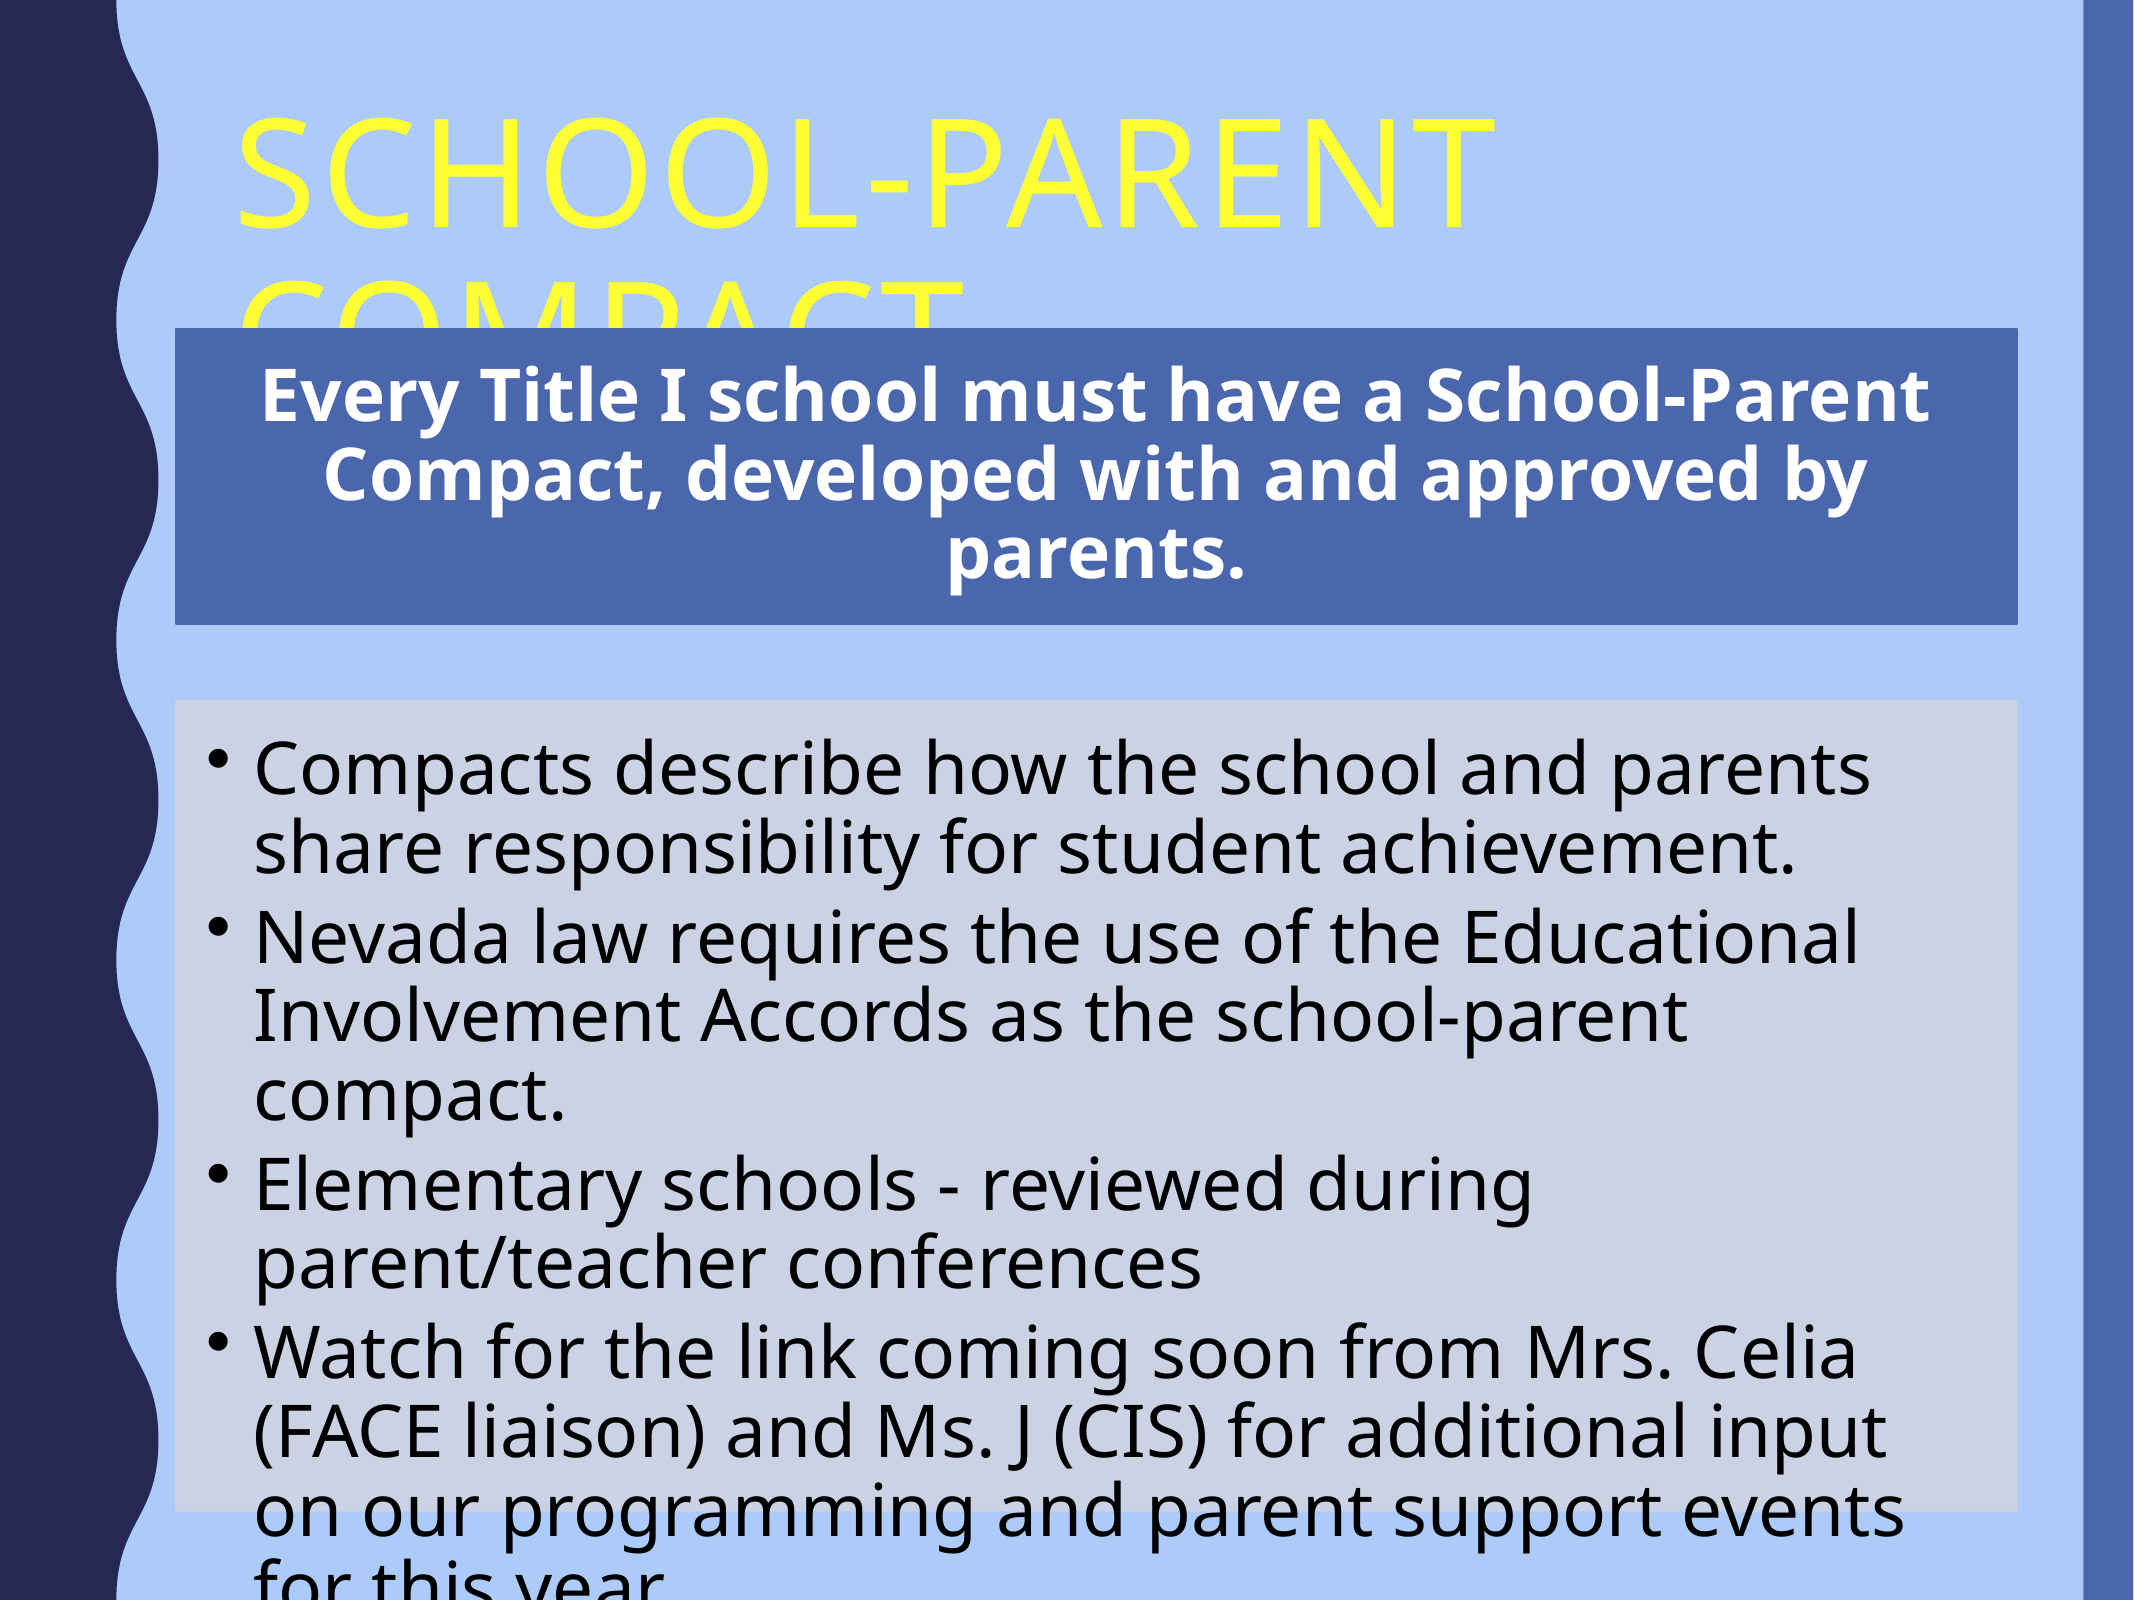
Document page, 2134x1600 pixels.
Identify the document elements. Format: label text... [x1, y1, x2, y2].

title School-Parent Compact [219, 89, 2000, 287]
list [176, 287, 2017, 1511]
